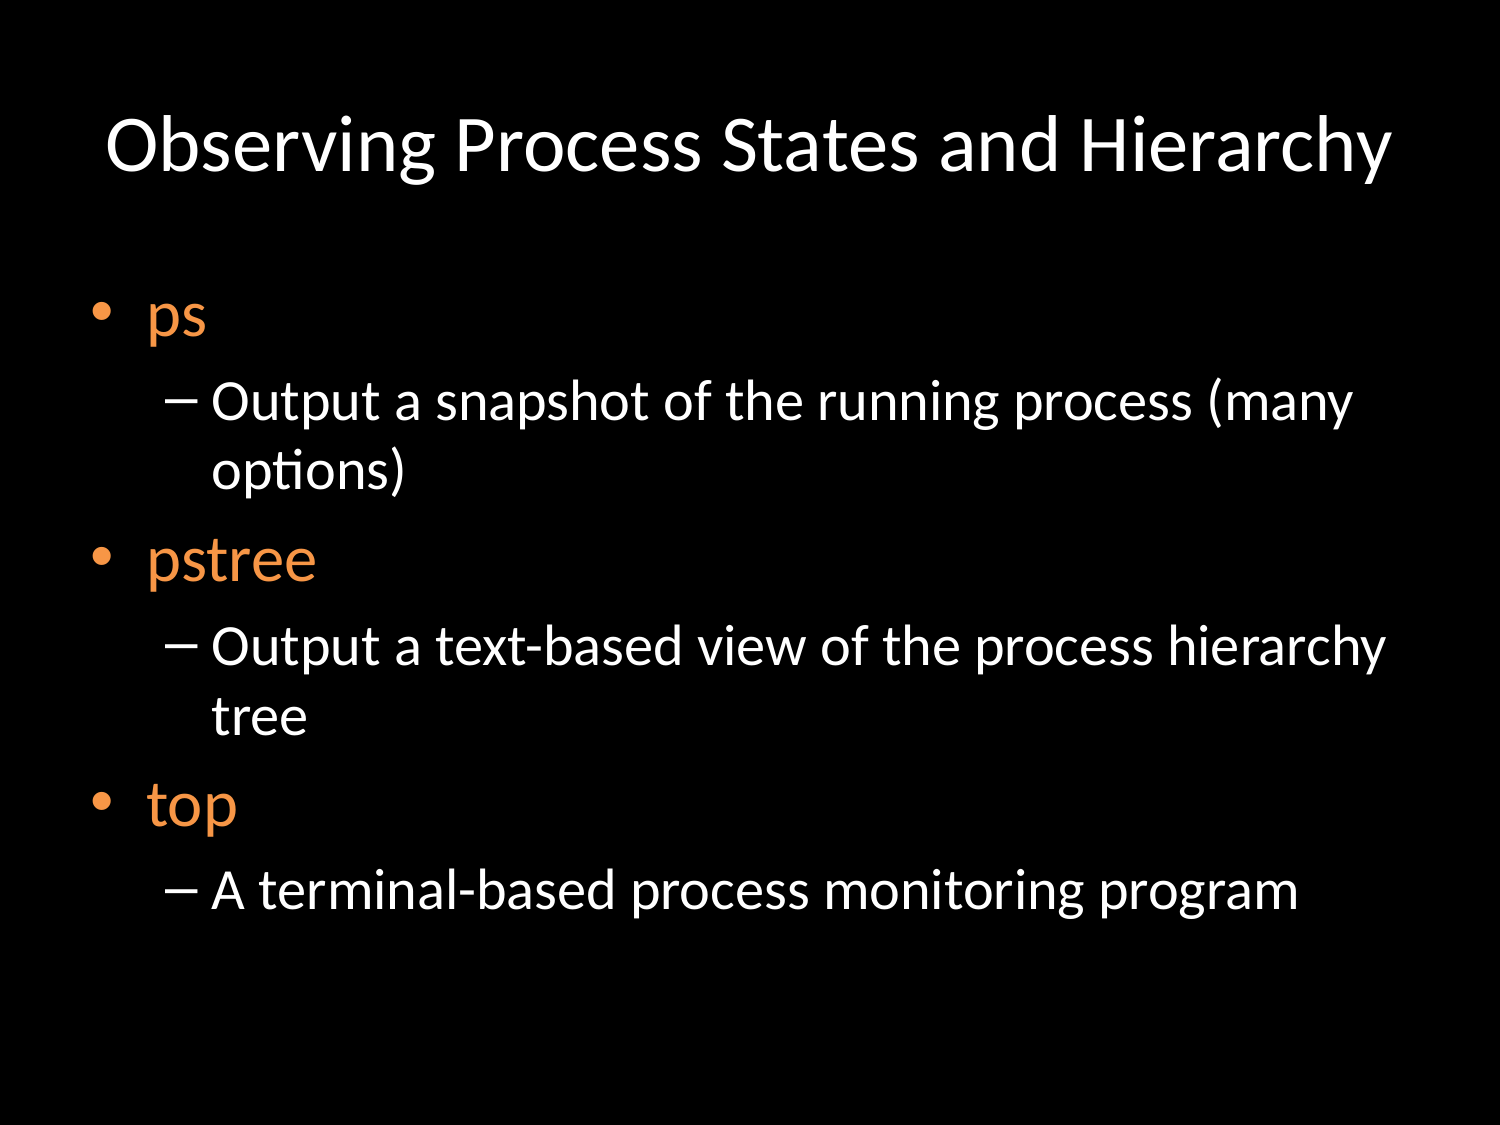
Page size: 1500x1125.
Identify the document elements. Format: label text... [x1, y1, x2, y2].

title Observing Process States and Hierarchy [75, 45, 1425, 233]
list ps Output a snapshot of the running process (many options) pstree Output a text-based view of the process hierarchy tree top A terminal-based process monitoring program [75, 262, 1425, 1005]
